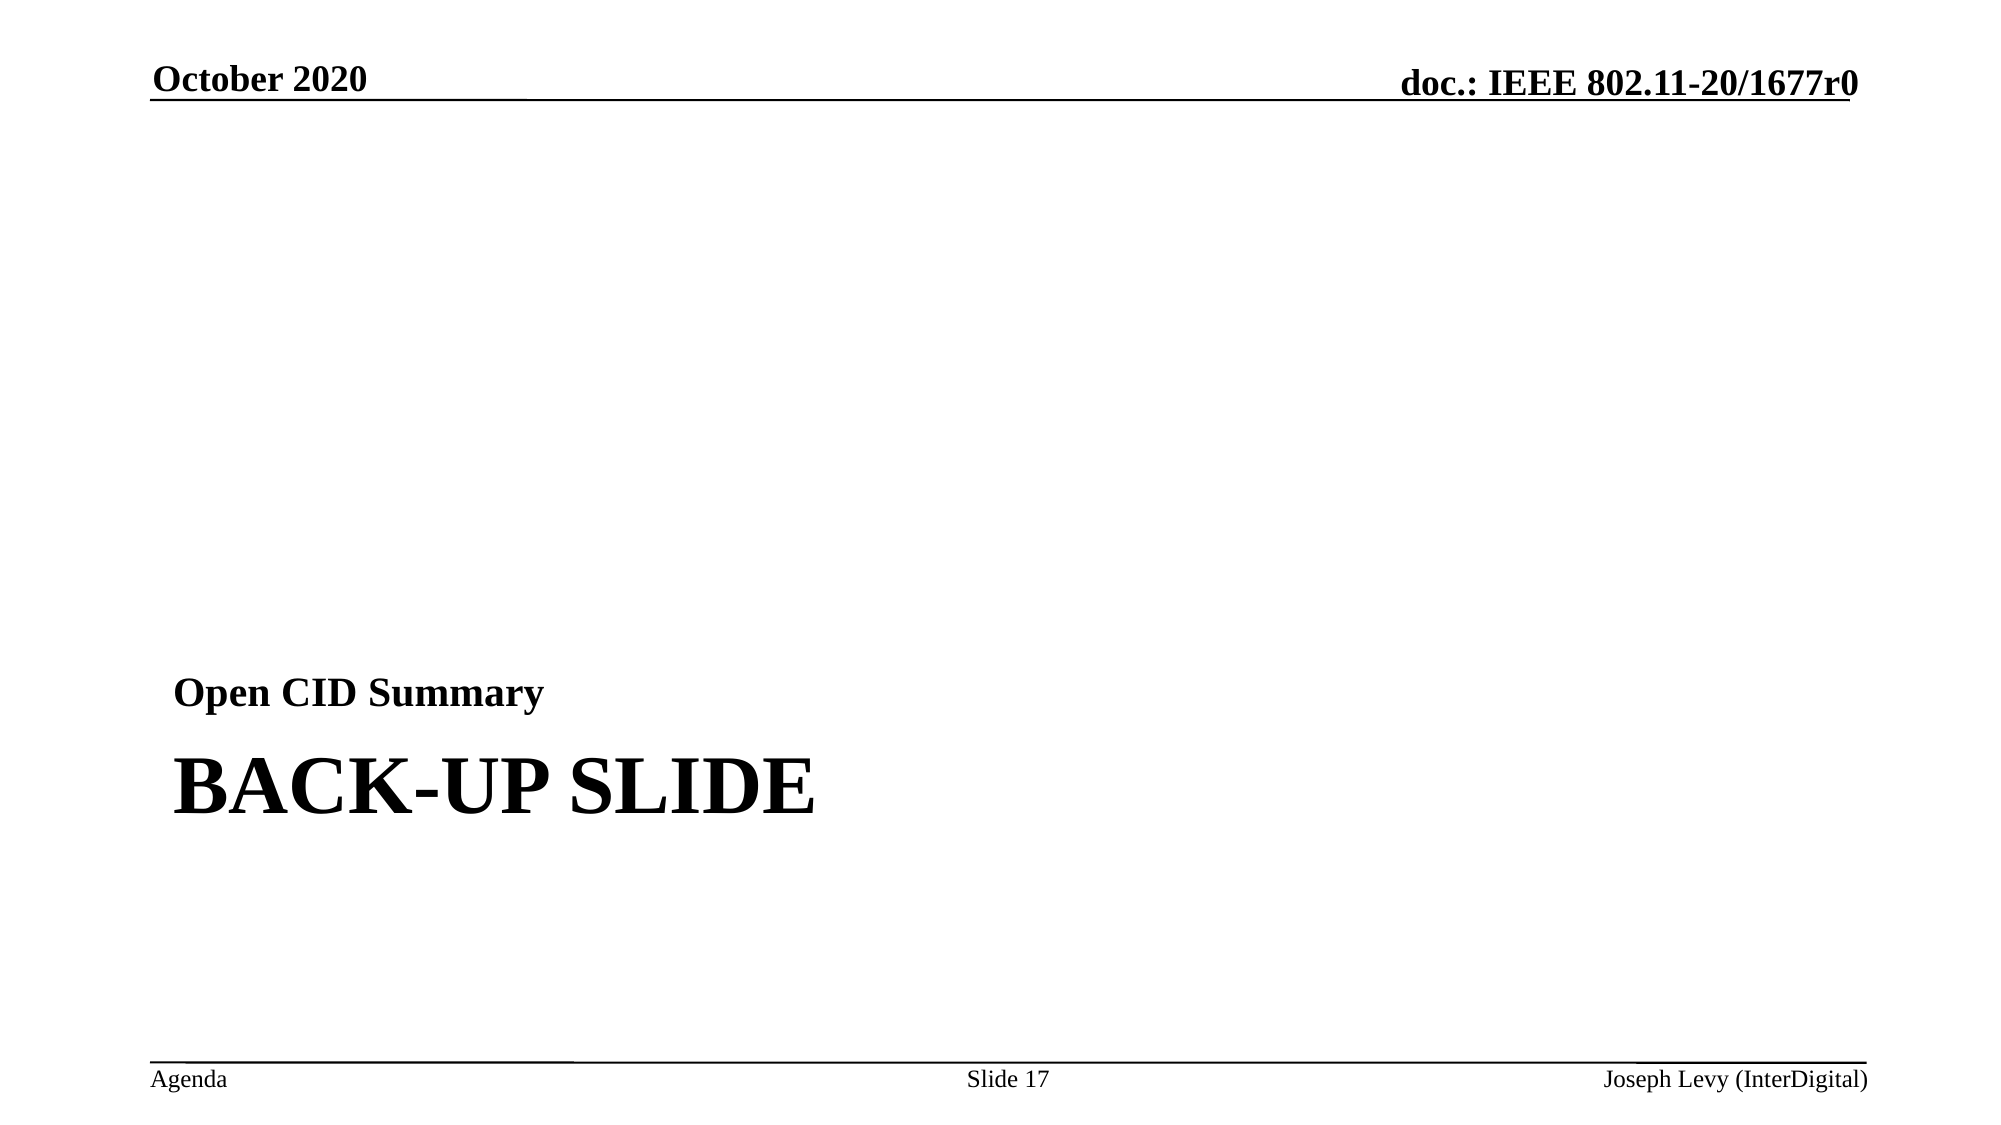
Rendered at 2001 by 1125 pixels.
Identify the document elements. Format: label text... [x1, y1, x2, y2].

slide_number Slide 17 [950, 1061, 1067, 1123]
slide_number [152, 54, 563, 100]
title Back-up Slide [157, 724, 1859, 947]
list Open CID Summary [157, 476, 1859, 724]
footer Joseph Levy (InterDigital) [1171, 1061, 1869, 1093]
